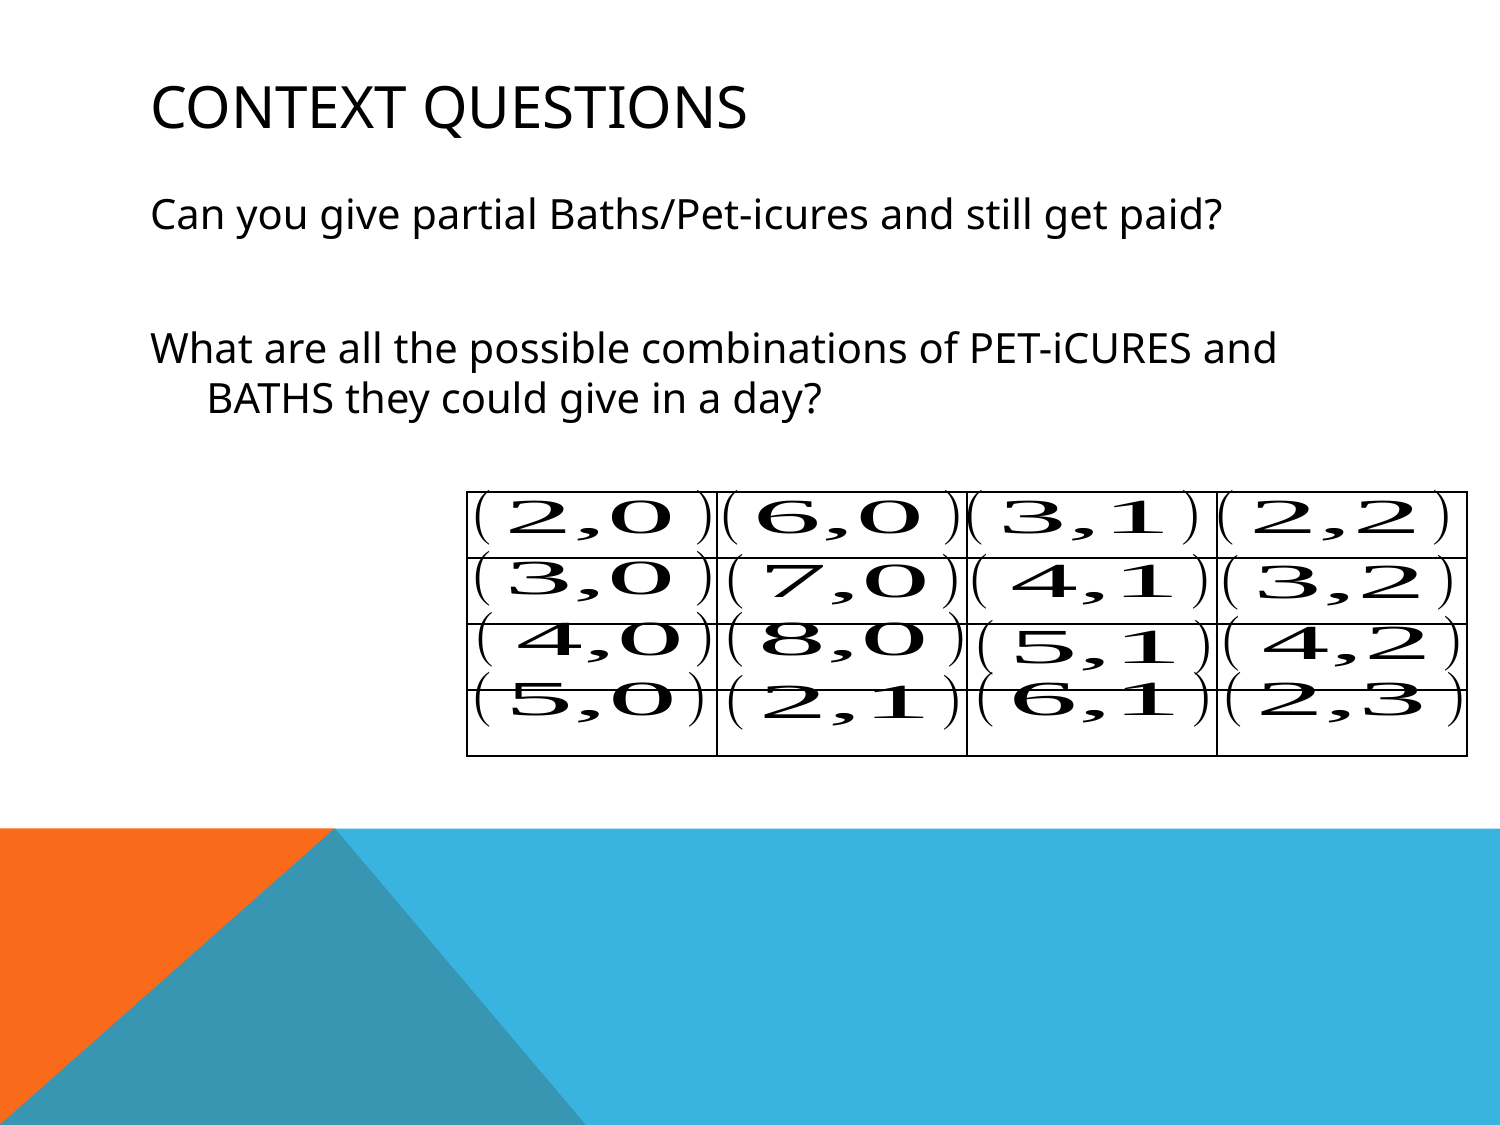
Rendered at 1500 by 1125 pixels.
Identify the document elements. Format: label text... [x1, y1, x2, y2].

list Can you give partial Baths/Pet-icures and still get paid? What are all the possible combinations of PET-iCURES and BATHS they could give in a day? [135, 180, 1369, 768]
table_cell [1218, 559, 1466, 623]
table_header [468, 493, 716, 557]
table_cell [1218, 625, 1466, 689]
table_header [968, 493, 1216, 557]
table_cell [968, 625, 1216, 689]
table_cell [968, 691, 1216, 755]
table_cell [468, 625, 716, 689]
table_cell [718, 559, 966, 623]
table_header [718, 493, 966, 557]
table_cell [468, 559, 716, 623]
table_cell [718, 691, 966, 755]
table_cell [718, 625, 966, 689]
table_header [1218, 493, 1466, 557]
title Context Questions [135, 60, 1369, 150]
table_cell [1218, 691, 1466, 755]
table_cell [968, 559, 1216, 623]
table_cell [468, 691, 716, 755]
